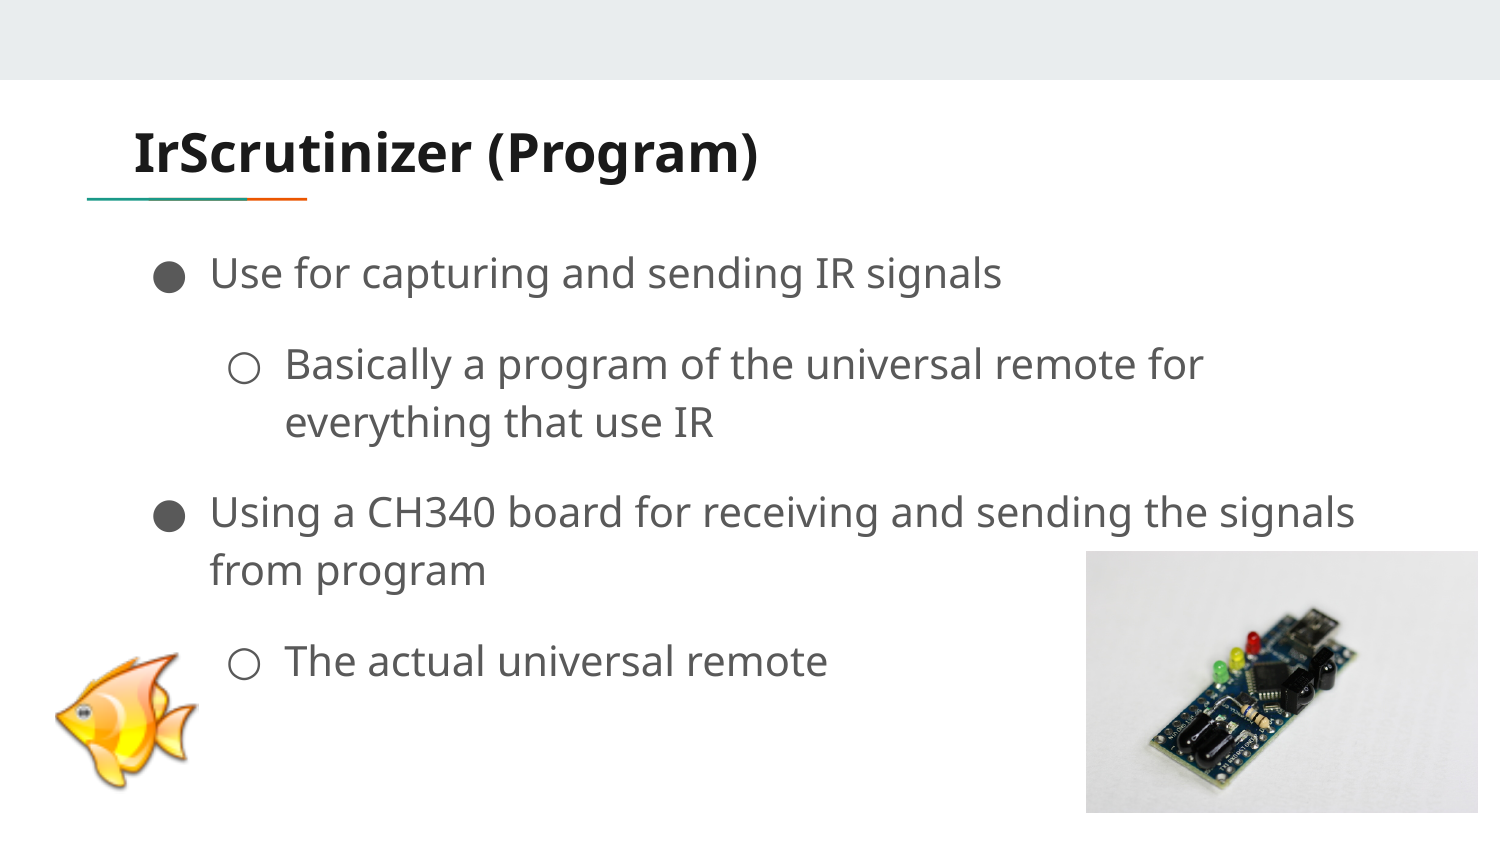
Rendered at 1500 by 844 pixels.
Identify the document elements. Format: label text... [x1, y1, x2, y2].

picture [55, 651, 199, 795]
title IrScrutinizer (Program) [119, 102, 1381, 191]
list Use for capturing and sending IR signals Basically a program of the universal remote for everything that use IR Using a CH340 board for receiving and sending the signals from program The actual universal remote [119, 224, 1381, 596]
picture [1086, 550, 1479, 813]
